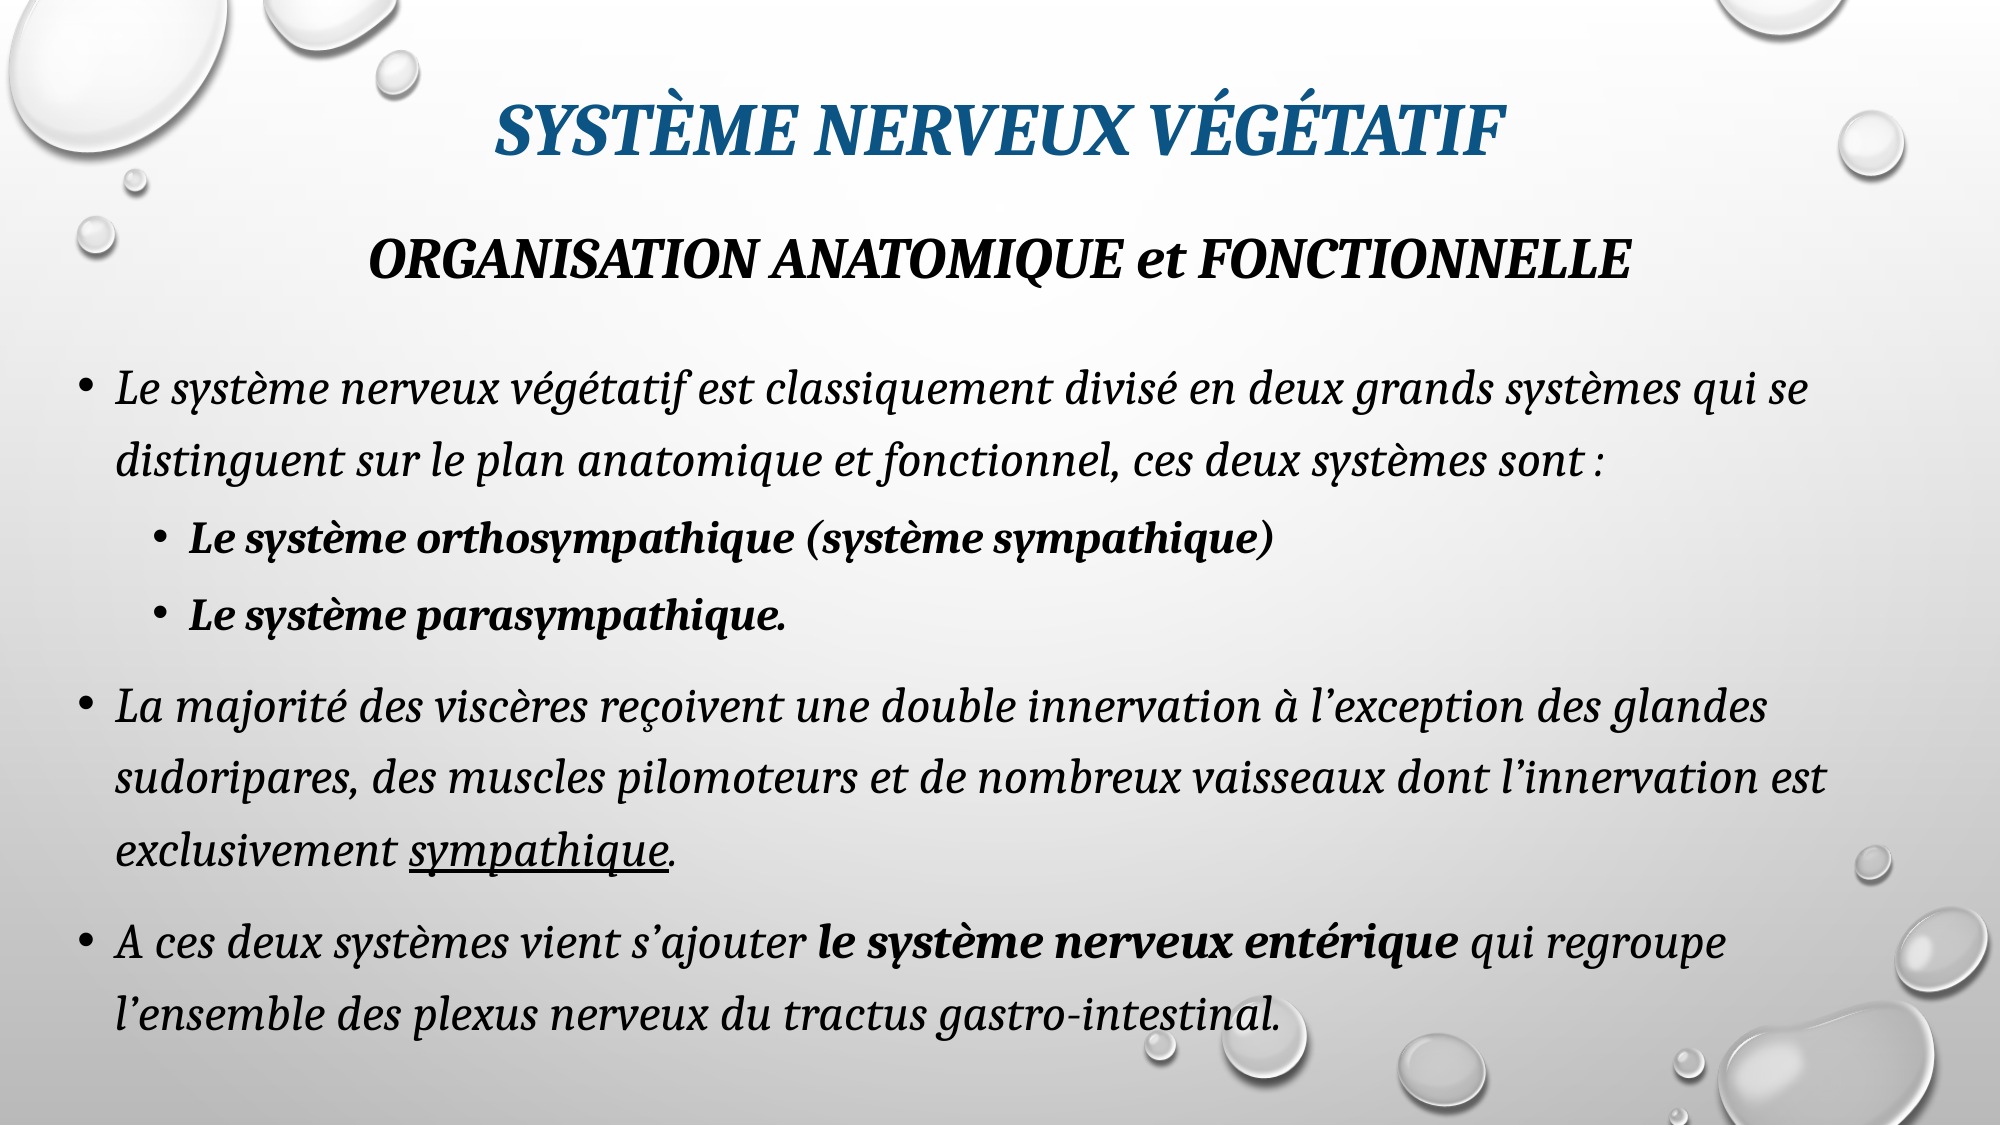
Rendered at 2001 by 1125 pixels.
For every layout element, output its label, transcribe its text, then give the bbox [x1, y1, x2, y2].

title système nerveux végétatif [149, 0, 1850, 262]
list Le système nerveux végétatif est classiquement divisé en deux grands systèmes qui se distinguent sur le plan anatomique et fonctionnel, ces deux systèmes sont : Le système orthosympathique (système sympathique) Le système parasympathique. La majorité des viscères reçoivent une double innervation à l’exception des glandes sudoripares, des muscles pilomoteurs et de nombreux vaisseaux dont l’innervation est exclusivement sympathique. A ces deux systèmes vient s’ajouter le système nerveux entérique qui regroupe l’ensemble des plexus nerveux du tractus gastro-intestinal. [62, 335, 1952, 1084]
text_box ORGANISATION ANATOMIQUE et FONCTIONNELLE [335, 212, 1665, 298]
picture [0, 0, 2000, 1125]
